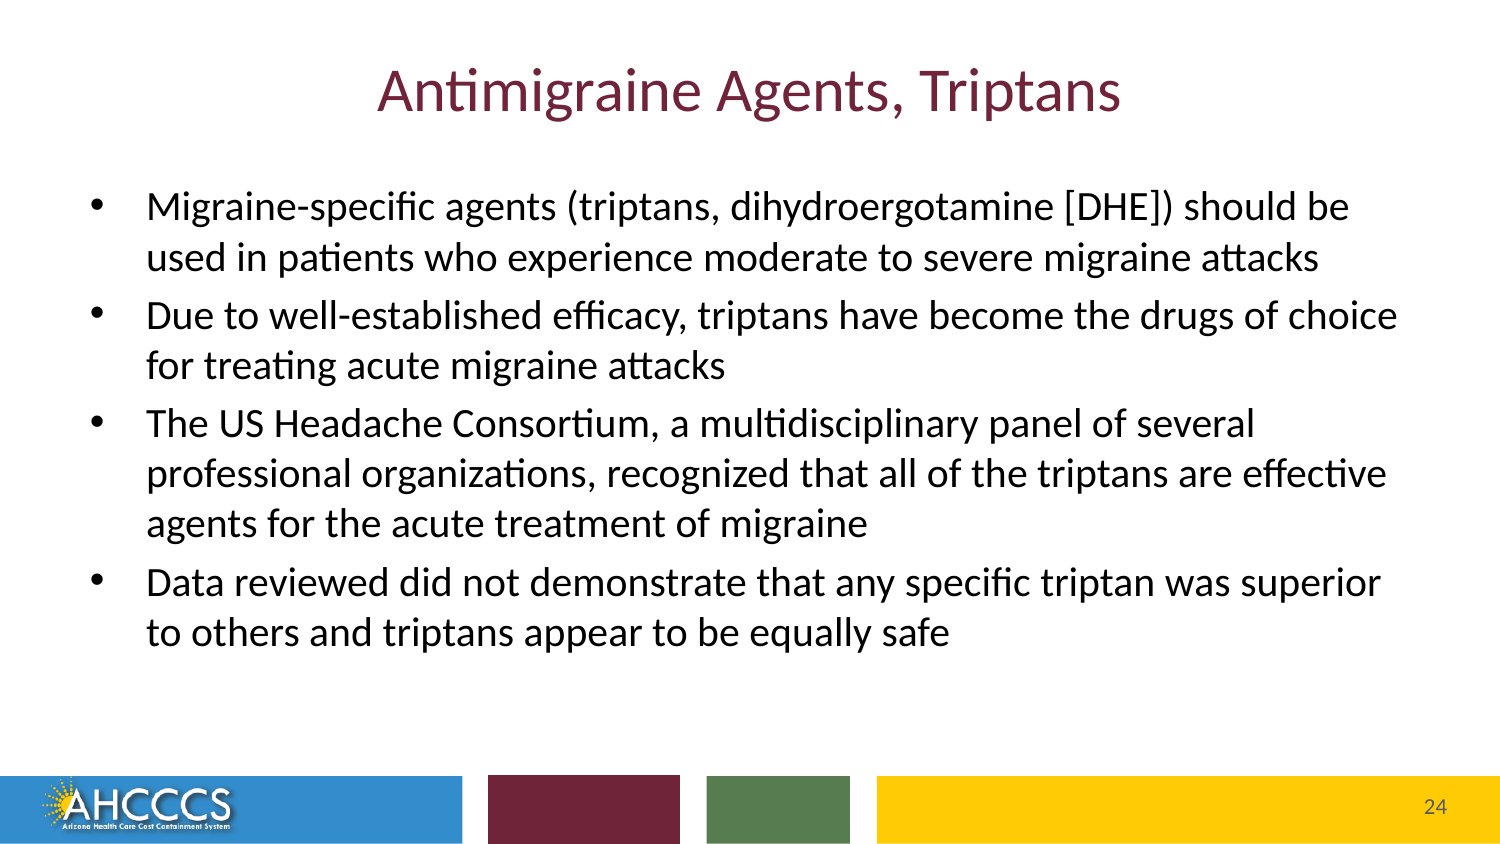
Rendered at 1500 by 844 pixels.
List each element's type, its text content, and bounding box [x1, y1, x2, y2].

list Migraine-specific agents (triptans, dihydroergotamine [DHE]) should be used in patients who experience moderate to severe migraine attacks Due to well-established efficacy, triptans have become the drugs of choice for treating acute migraine attacks The US Headache Consortium, a multidisciplinary panel of several professional organizations, recognized that all of the triptans are effective agents for the acute treatment of migraine Data reviewed did not demonstrate that any specific triptan was superior to others and triptans appear to be equally safe [75, 171, 1425, 729]
picture [42, 776, 230, 830]
title Antimigraine Agents, Triptans [75, 22, 1425, 163]
